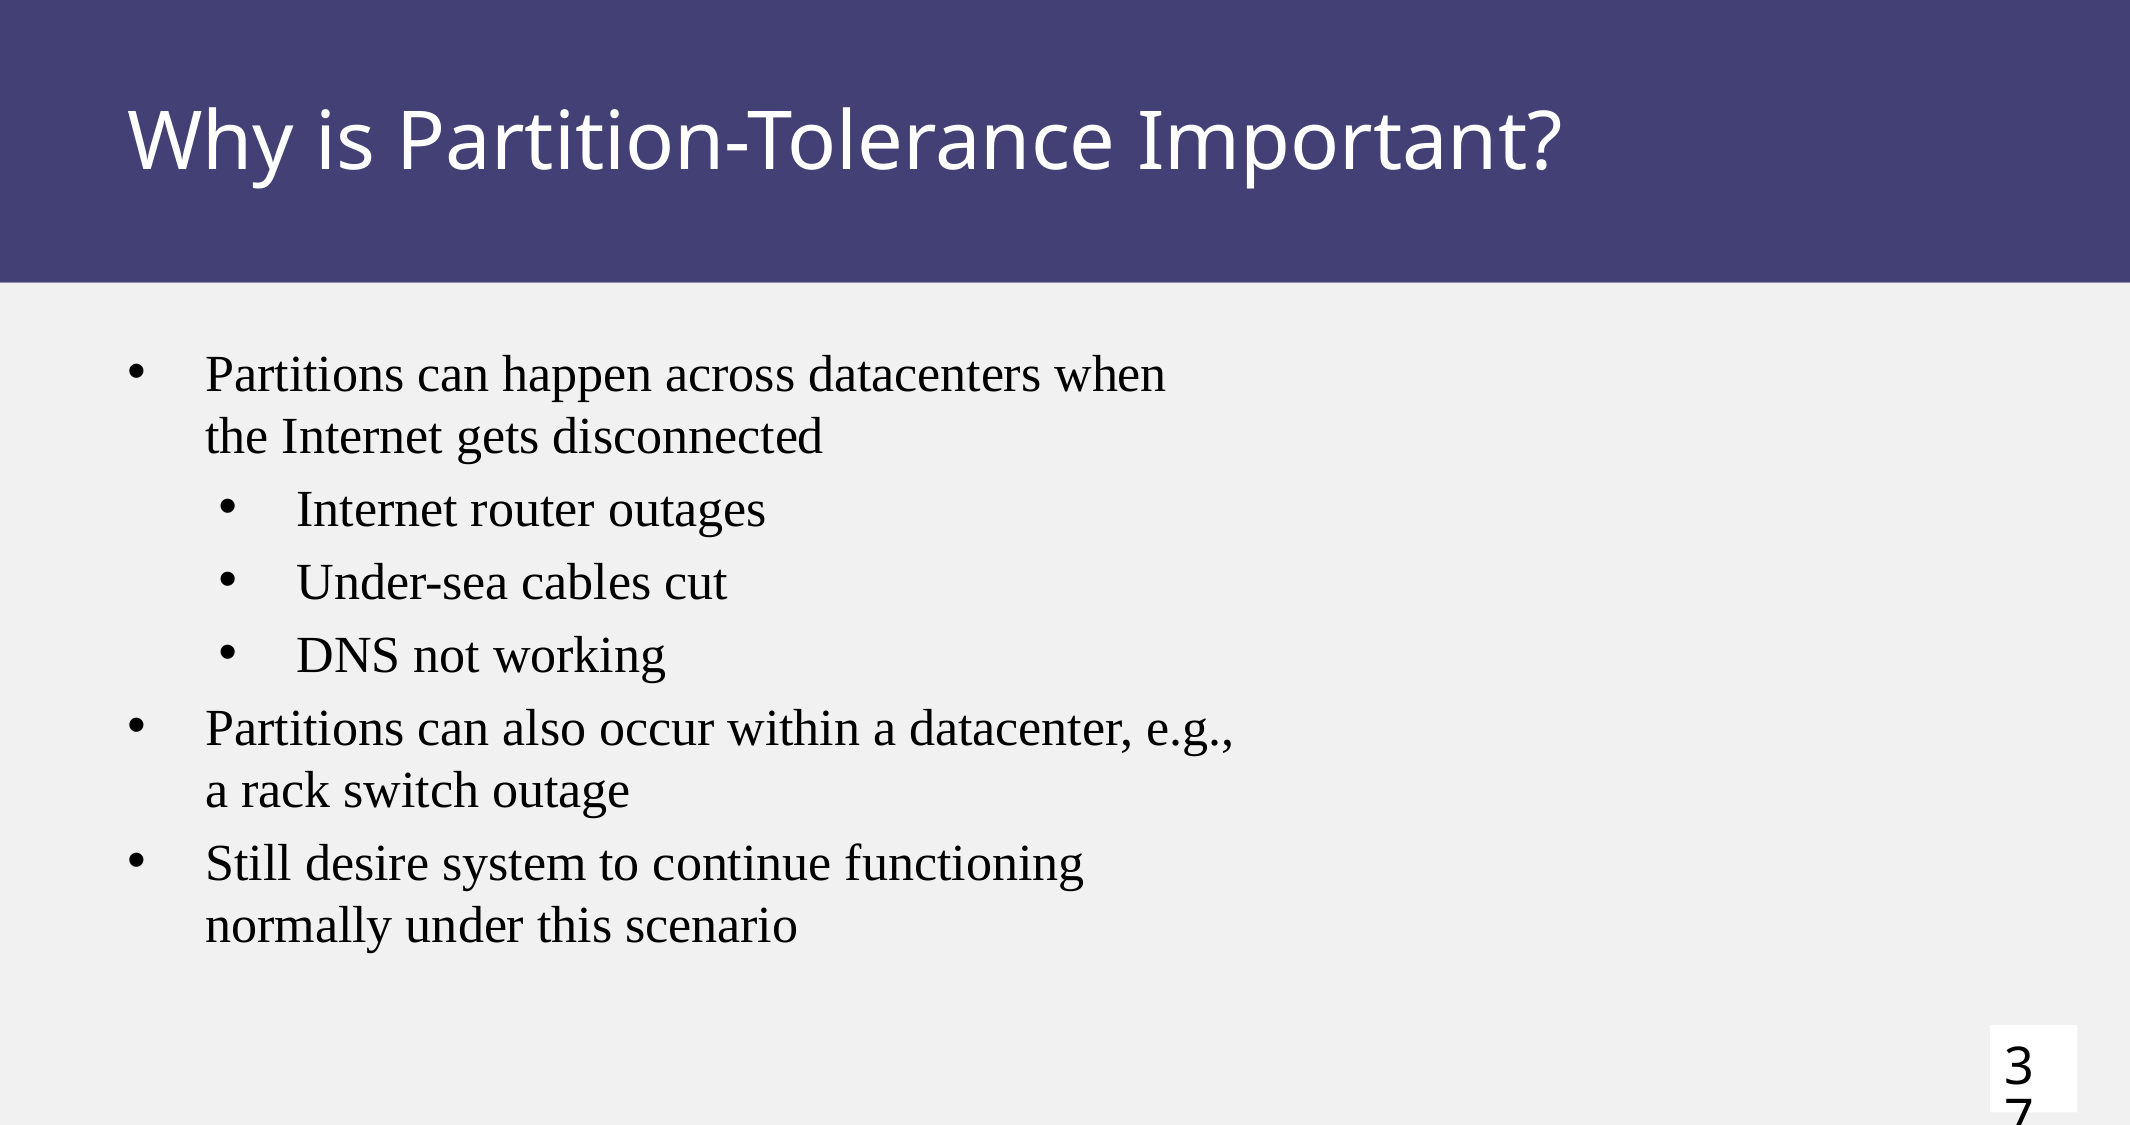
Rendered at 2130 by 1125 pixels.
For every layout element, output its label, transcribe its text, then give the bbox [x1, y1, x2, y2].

text_box 37 [1989, 1024, 2078, 1113]
title Why is Partition-Tolerance Important? [106, 45, 2059, 230]
list Partitions can happen across datacenters when the Internet gets disconnected Internet router outages Under-sea cables cut DNS not working Partitions can also occur within a datacenter, e.g., a rack switch outage Still desire system to continue functioning normally under this scenario [106, 329, 1261, 1030]
picture [0, 0, 2130, 1125]
